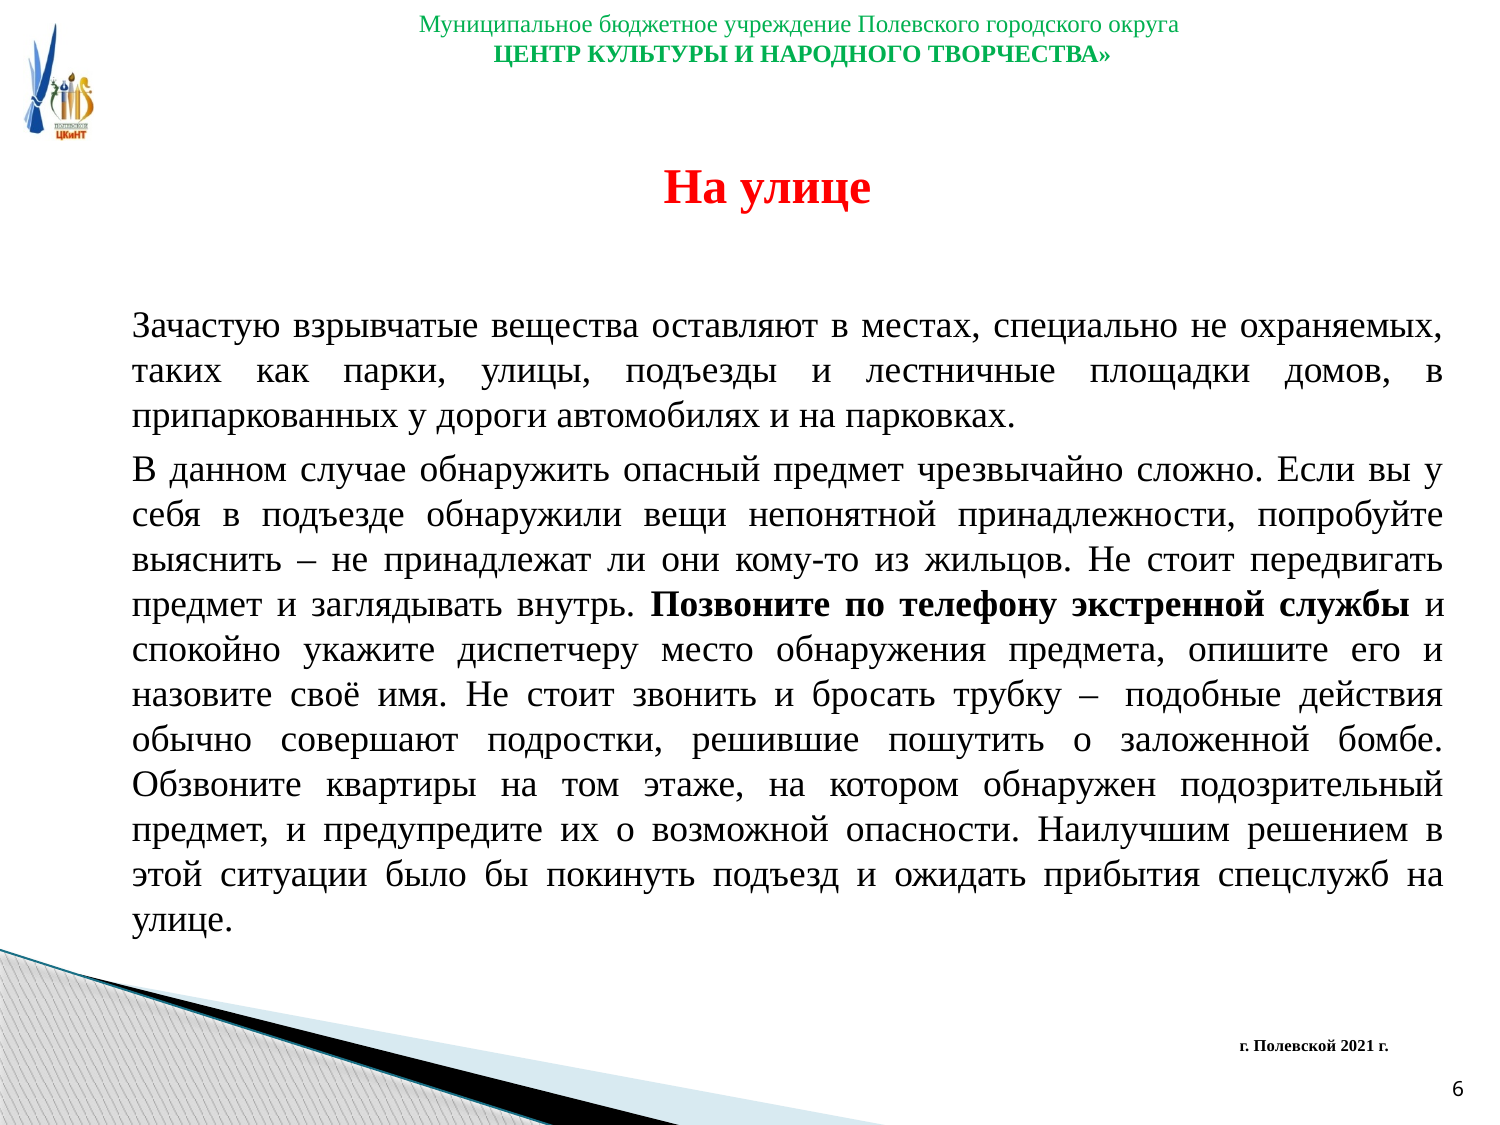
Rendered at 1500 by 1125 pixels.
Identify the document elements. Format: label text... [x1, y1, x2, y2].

text_box г. Полевской 2021 г. [128, 1019, 1404, 1053]
text_box Муниципальное бюджетное учреждение Полевского городского округа Центр культуры и народного творчества» [187, 0, 1418, 75]
slide_number 6 [1418, 1051, 1479, 1112]
picture [23, 23, 94, 141]
list Зачастую взрывчатые вещества оставляют в местах, специально не охраняемых, таких как парки, улицы, подъезды и лестничные площадки домов, в припаркованных у дороги автомобилях и на парковках. В данном случае обнаружить опасный предмет чрезвычайно сложно. Если вы у себя в подъезде обнаружили вещи непонятной принадлежности, попробуйте выяснить – не принадлежат ли они кому-то из жильцов. Не стоит передвигать предмет и заглядывать внутрь. Позвоните по телефону экстренной службы и спокойно укажите диспетчеру место обнаружения предмета, опишите его и назовите своё имя. Не стоит звонить и бросать трубку – подобные действия обычно совершают подростки, решившие пошутить о заложенной бомбе. Обзвоните квартиры на том этаже, на котором обнаружен подозрительный предмет, и предупредите их о возможной опасности. Наилучшим решением в этой ситуации было бы покинуть подъезд и ожидать прибытия спецслужб на улице. [117, 292, 1460, 950]
title На улице [222, 152, 1313, 214]
